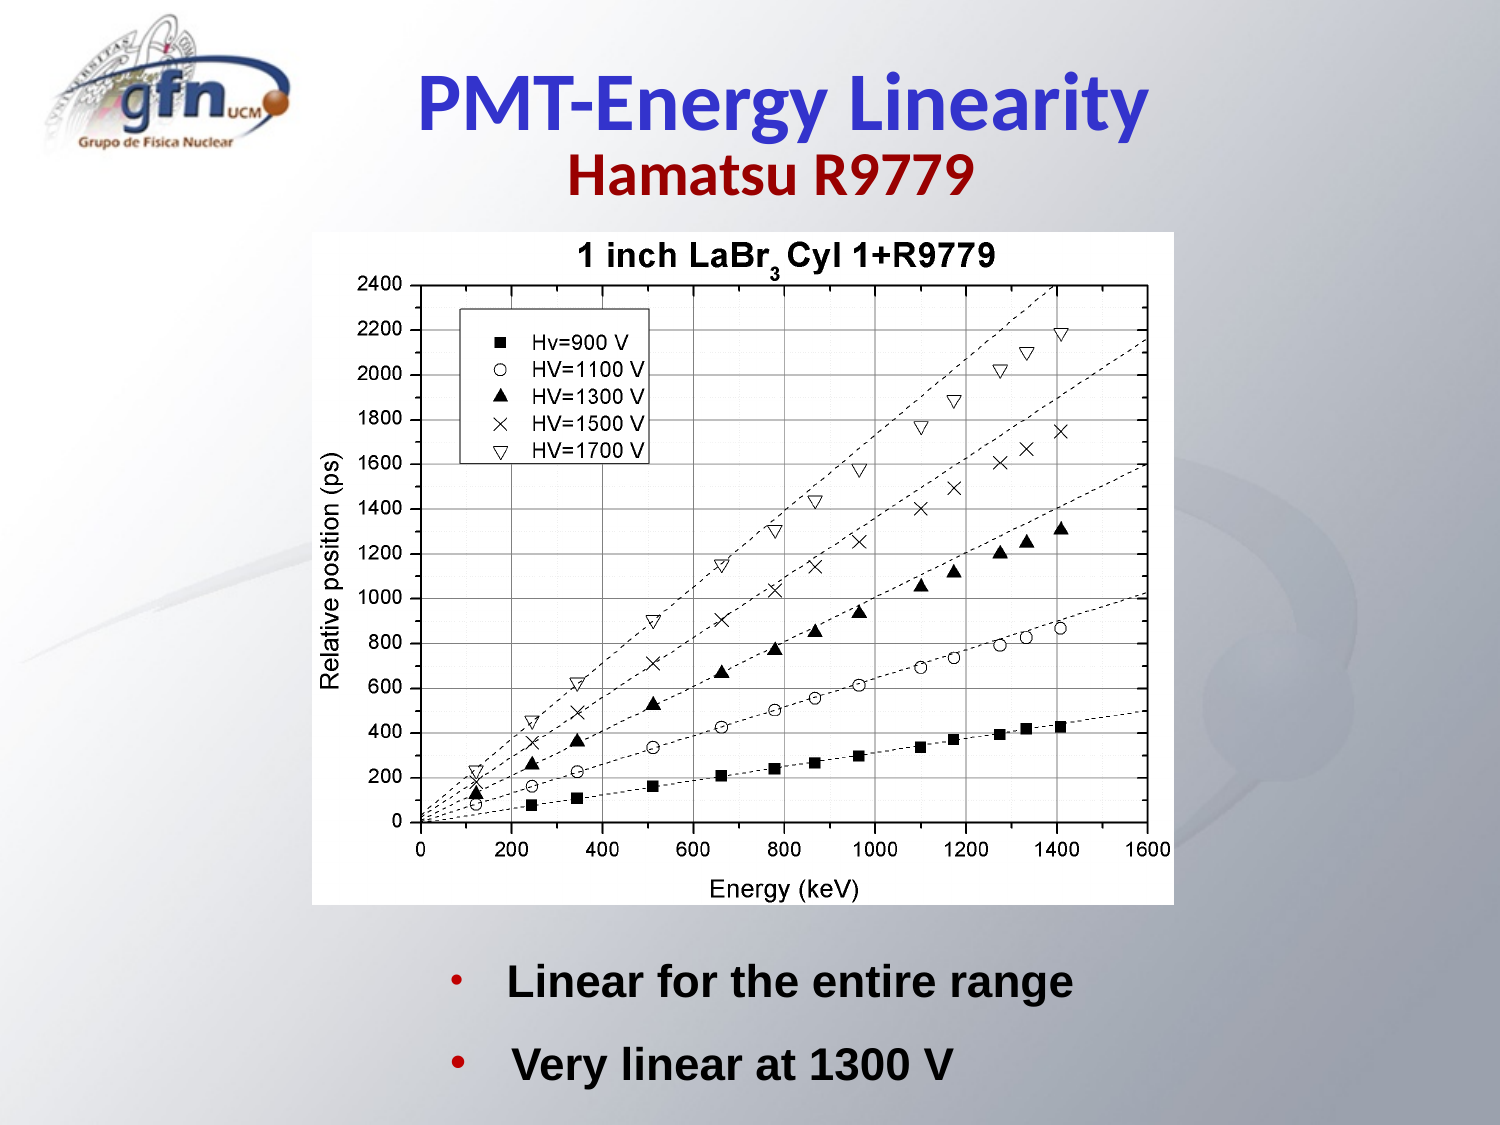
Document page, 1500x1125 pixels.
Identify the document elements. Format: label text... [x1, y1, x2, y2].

title PMT-Energy Linearity [108, 44, 1459, 150]
picture [0, 0, 1500, 1125]
text_box Linear for the entire range Very linear at 1300 V [435, 916, 1090, 1097]
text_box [312, 124, 1176, 906]
